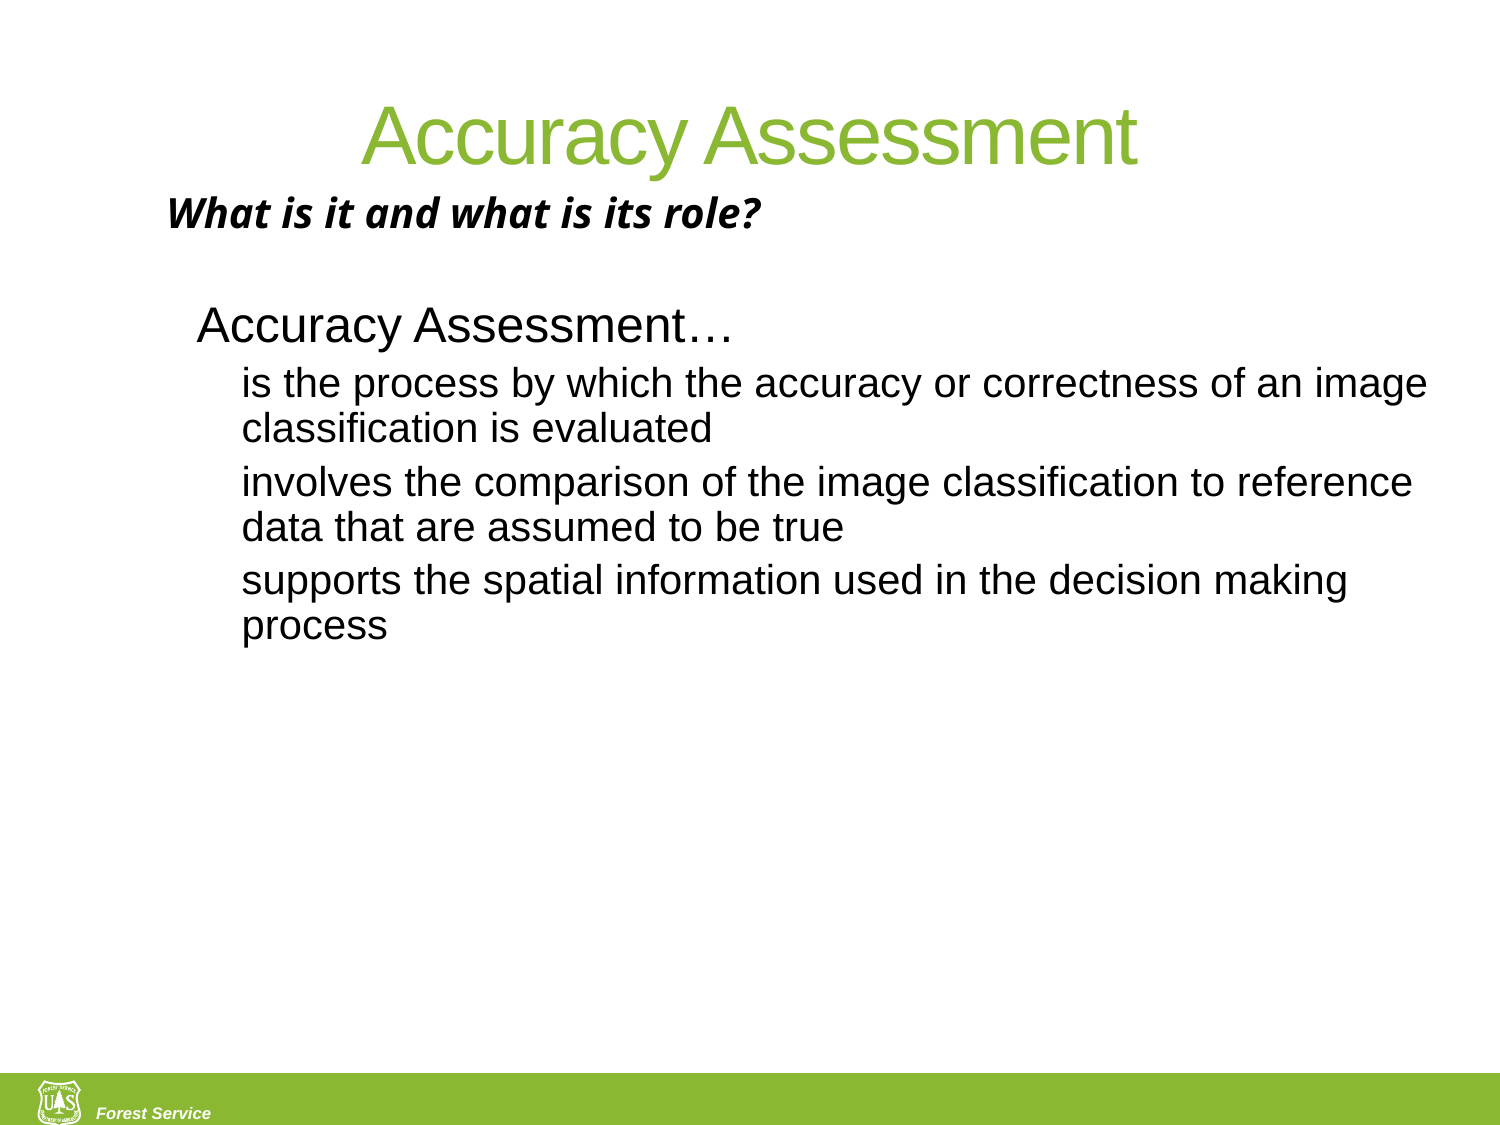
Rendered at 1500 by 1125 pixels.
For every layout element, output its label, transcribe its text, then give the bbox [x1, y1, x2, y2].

title Accuracy Assessment [75, 50, 1425, 213]
list Accuracy Assessment… is the process by which the accuracy or correctness of an image classification is evaluated involves the comparison of the image classification to reference data that are assumed to be true supports the spatial information used in the decision making process [151, 292, 1449, 886]
text_box What is it and what is its role? [151, 179, 1402, 245]
